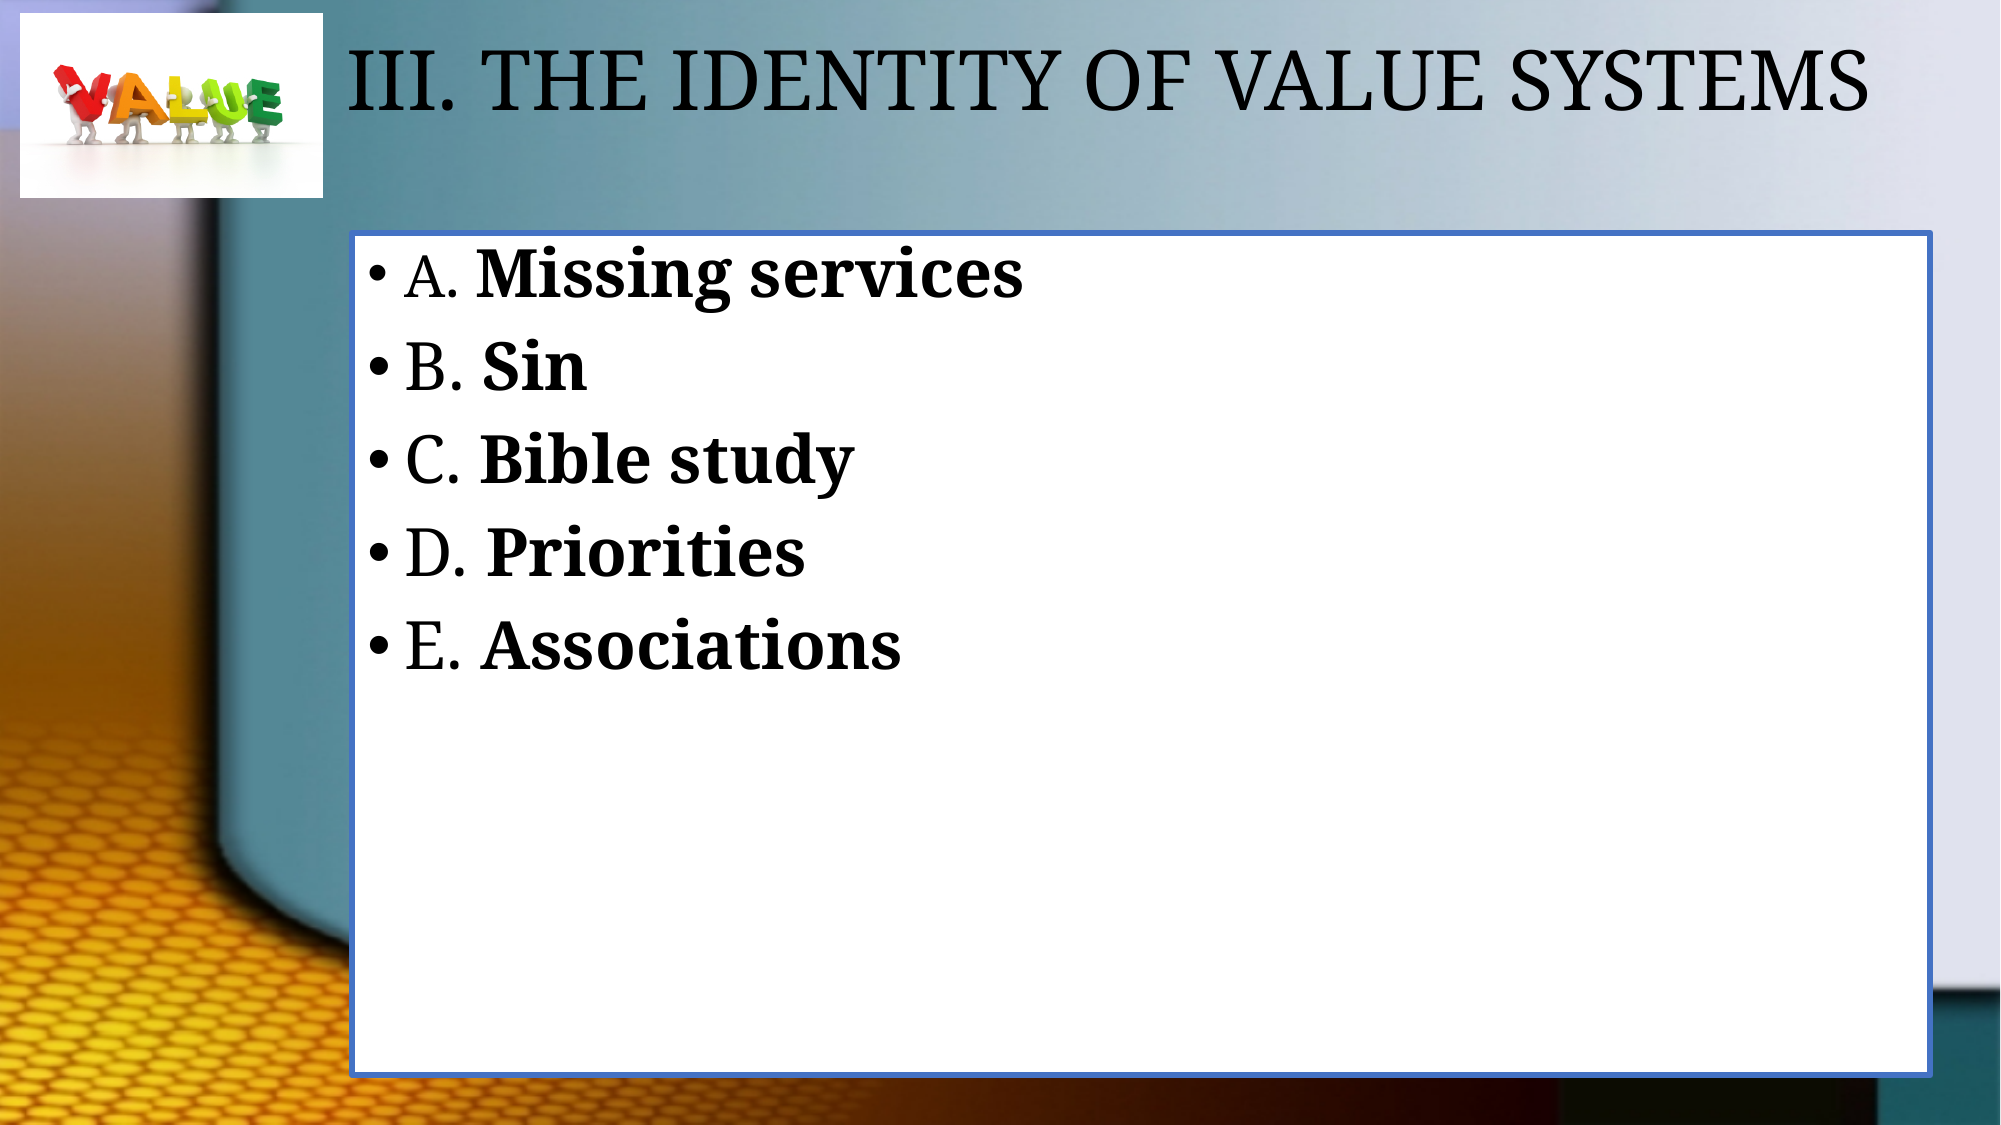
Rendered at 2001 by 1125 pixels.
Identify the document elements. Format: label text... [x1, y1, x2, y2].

list A. Missing services B. Sin C. Bible study D. Priorities E. Associations [352, 232, 1931, 1076]
picture [0, 0, 2001, 1125]
title III. The Identity of Value Systems [323, 13, 1921, 153]
